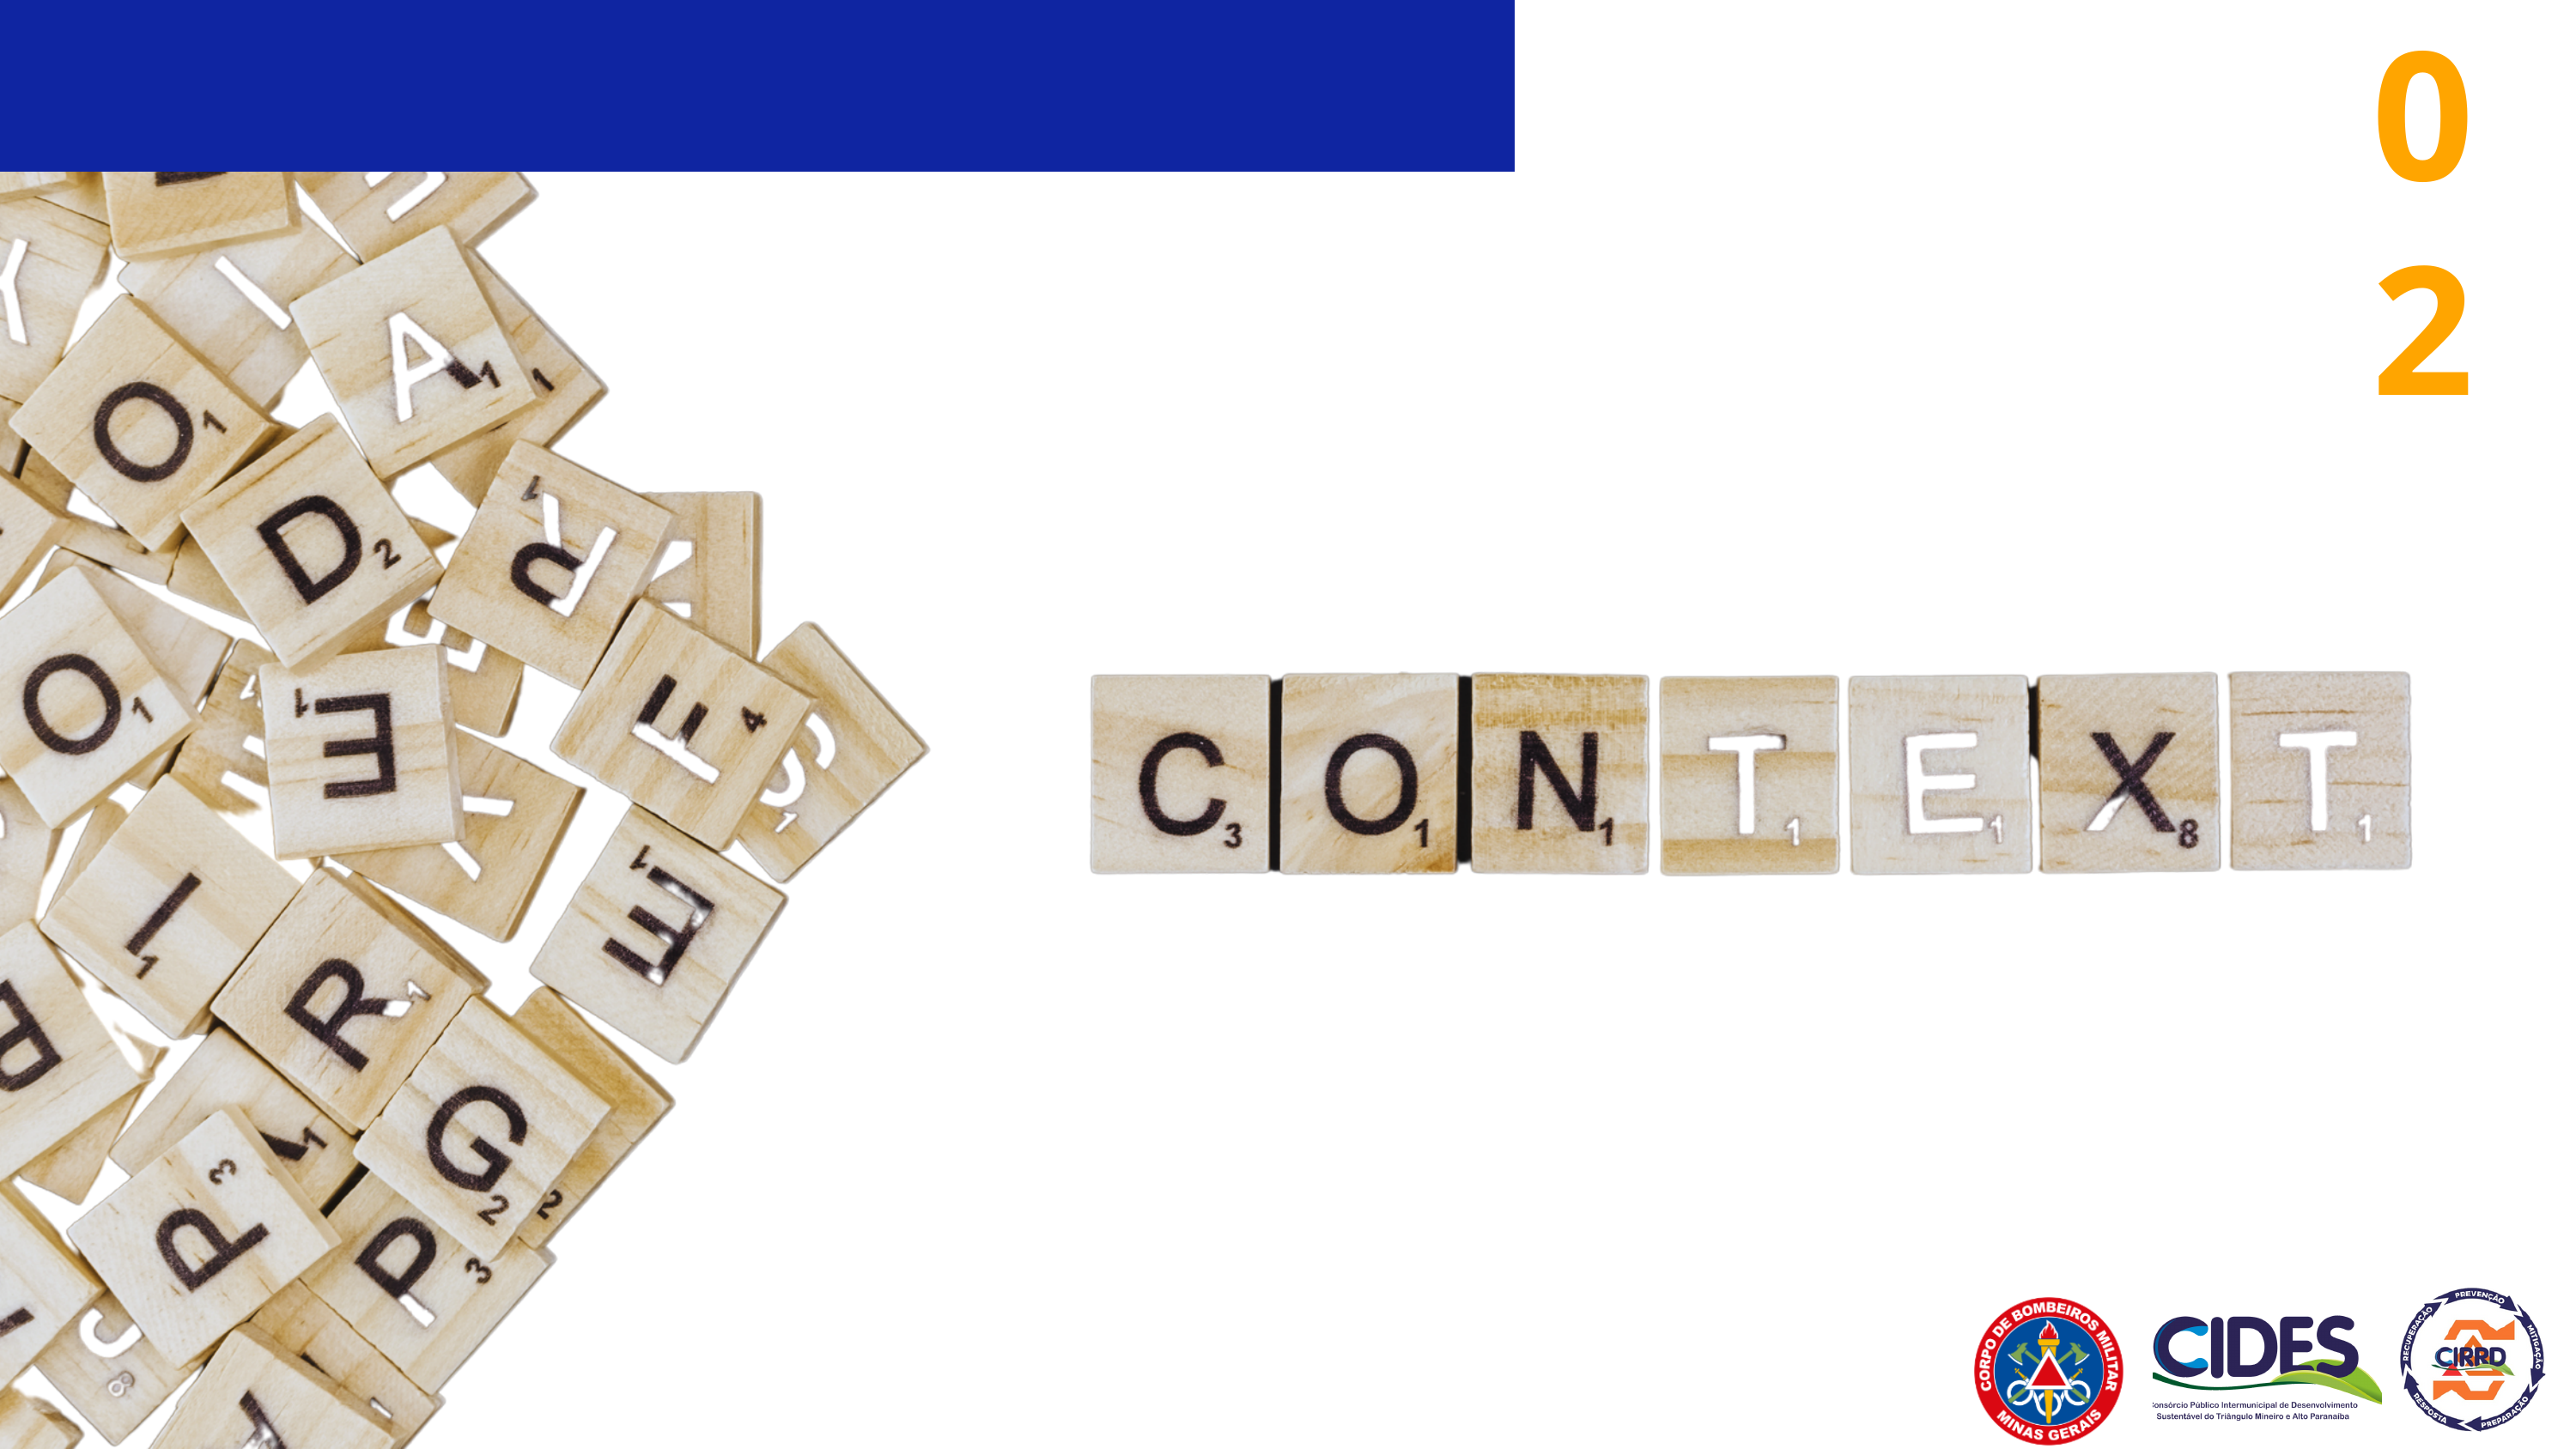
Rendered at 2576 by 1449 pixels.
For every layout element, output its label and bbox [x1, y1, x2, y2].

text_box [0, 0, 2576, 1449]
